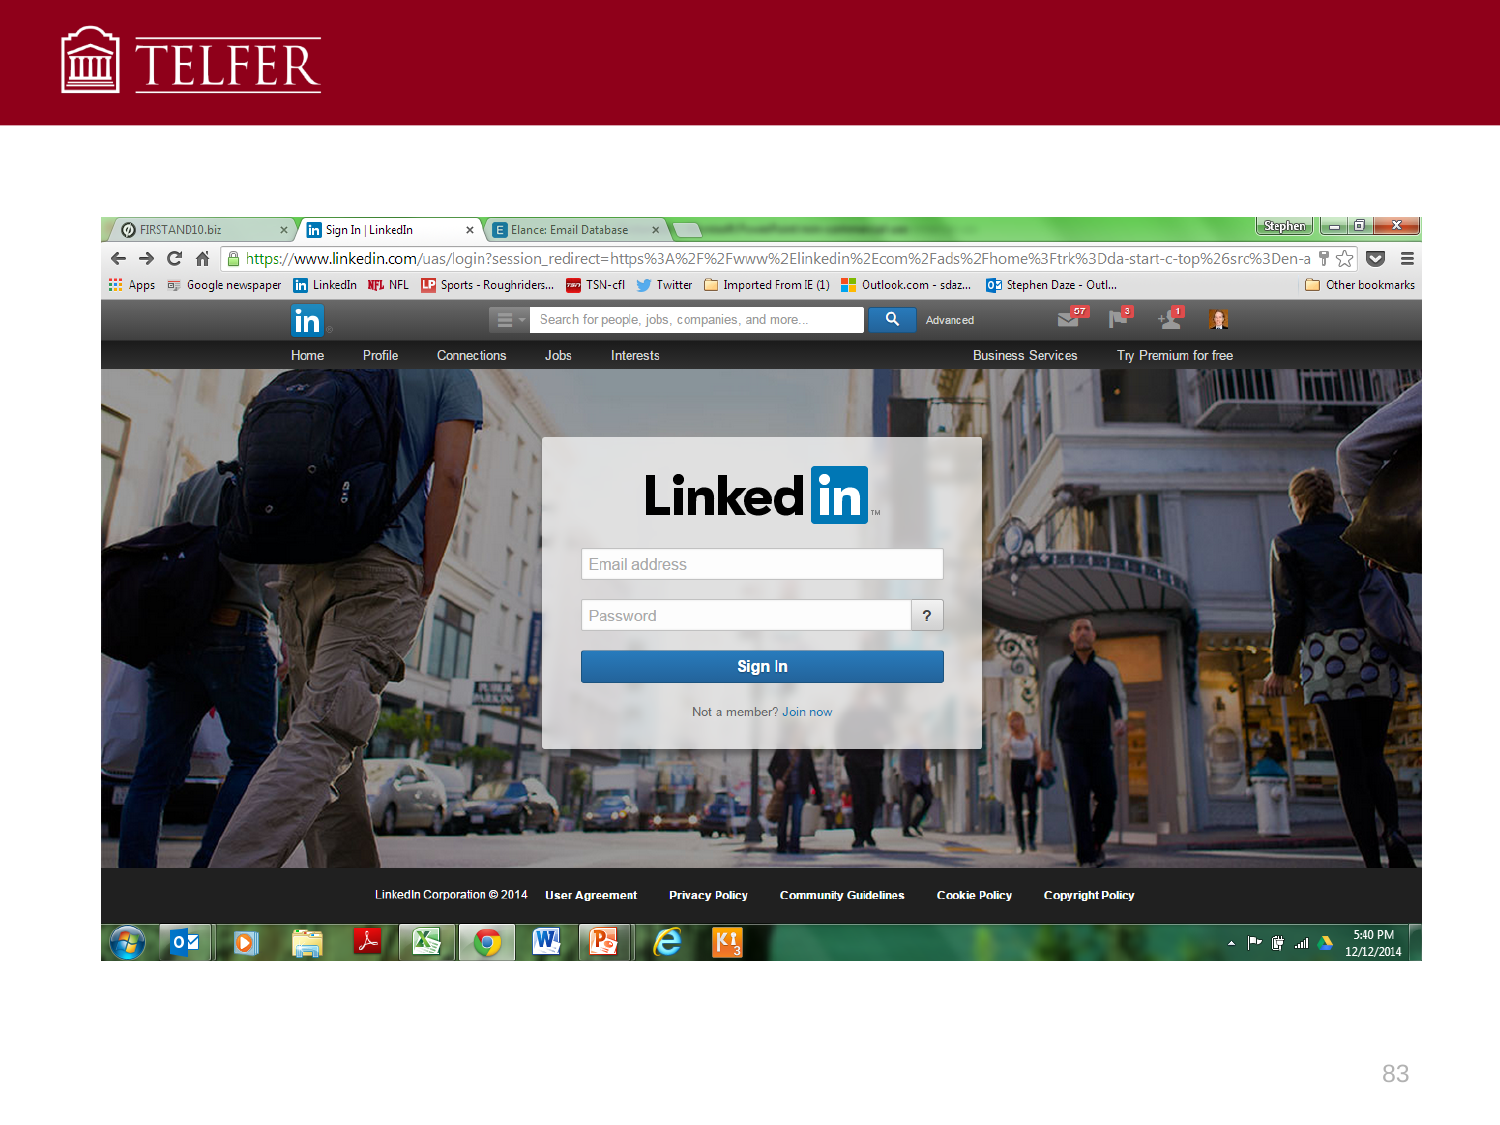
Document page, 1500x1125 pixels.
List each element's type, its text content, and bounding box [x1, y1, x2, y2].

slide_number 83 [1074, 1042, 1425, 1103]
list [101, 217, 1423, 961]
picture [41, 9, 337, 108]
